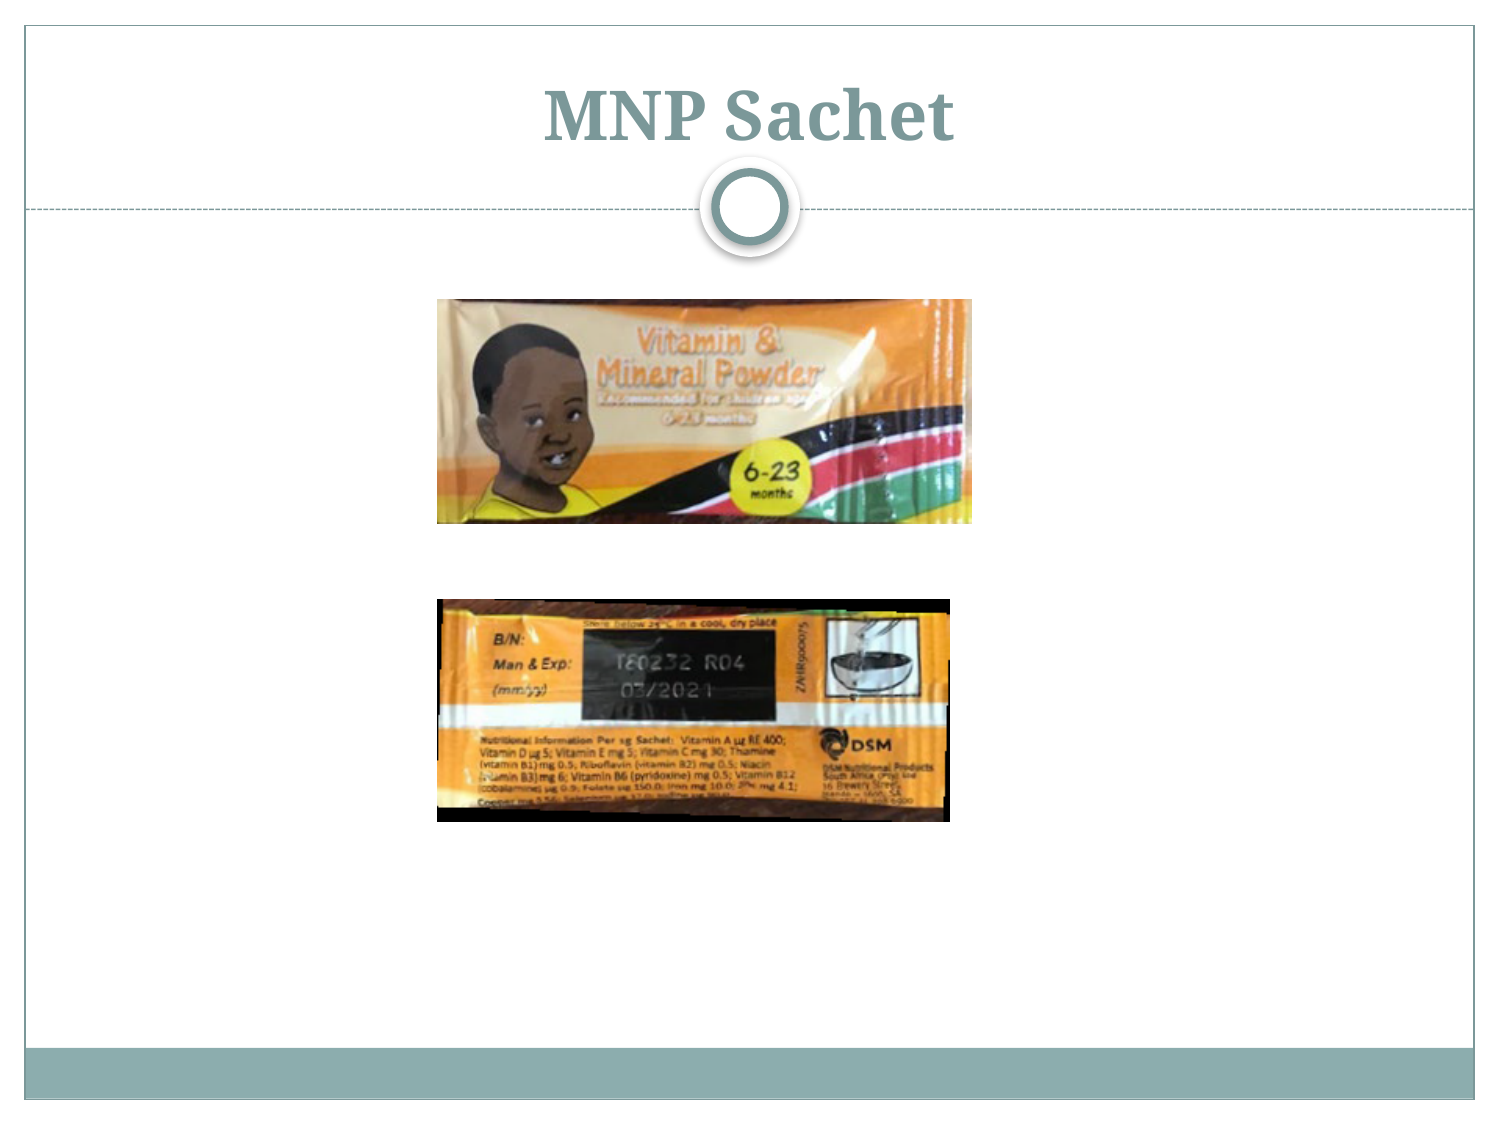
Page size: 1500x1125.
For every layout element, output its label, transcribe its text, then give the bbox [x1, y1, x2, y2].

picture [437, 599, 951, 823]
title MNP Sachet [49, 37, 1450, 162]
picture [437, 299, 973, 524]
